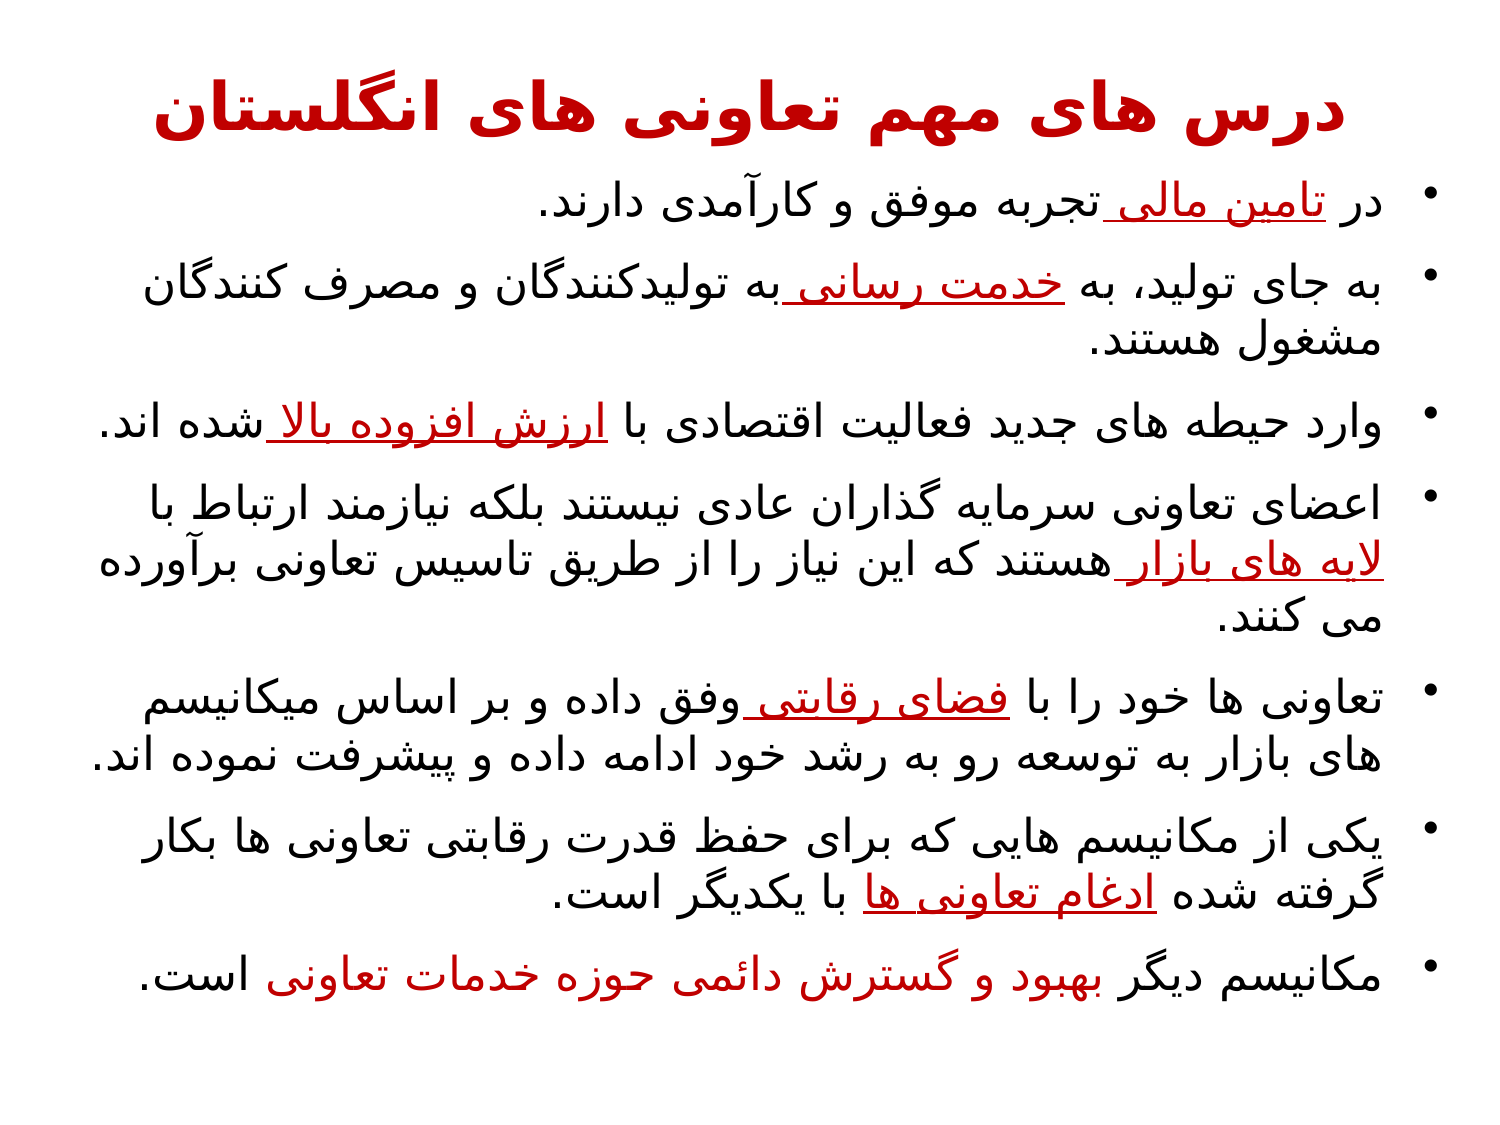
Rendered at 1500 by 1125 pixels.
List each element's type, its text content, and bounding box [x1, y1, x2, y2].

list در تامین مالی تجربه موفق و کارآمدی دارند. به جای تولید، به خدمت رسانی به تولیدکنندگان و مصرف کنندگان مشغول هستند. وارد حیطه های جدید فعالیت اقتصادی با ارزش افزوده بالا شده اند. اعضای تعاونی سرمایه گذاران عادی نیستند بلکه نیازمند ارتباط با لایه های بازار هستند که این نیاز را از طریق تاسیس تعاونی برآورده می کنند. تعاونی ها خود را با فضای رقابتی وفق داده و بر اساس میکانیسم های بازار به توسعه رو به رشد خود ادامه داده و پیشرفت نموده اند. یکی از مکانیسم هایی که برای حفظ قدرت رقابتی تعاونی ها بکار گرفته شده ادغام تعاونی ها با یکدیگر است. مکانیسم دیگر بهبود و گسترش دائمی حوزه خدمات تعاونی است. [74, 162, 1451, 1026]
title درس های مهم تعاونی های انگلستان [74, 44, 1426, 162]
